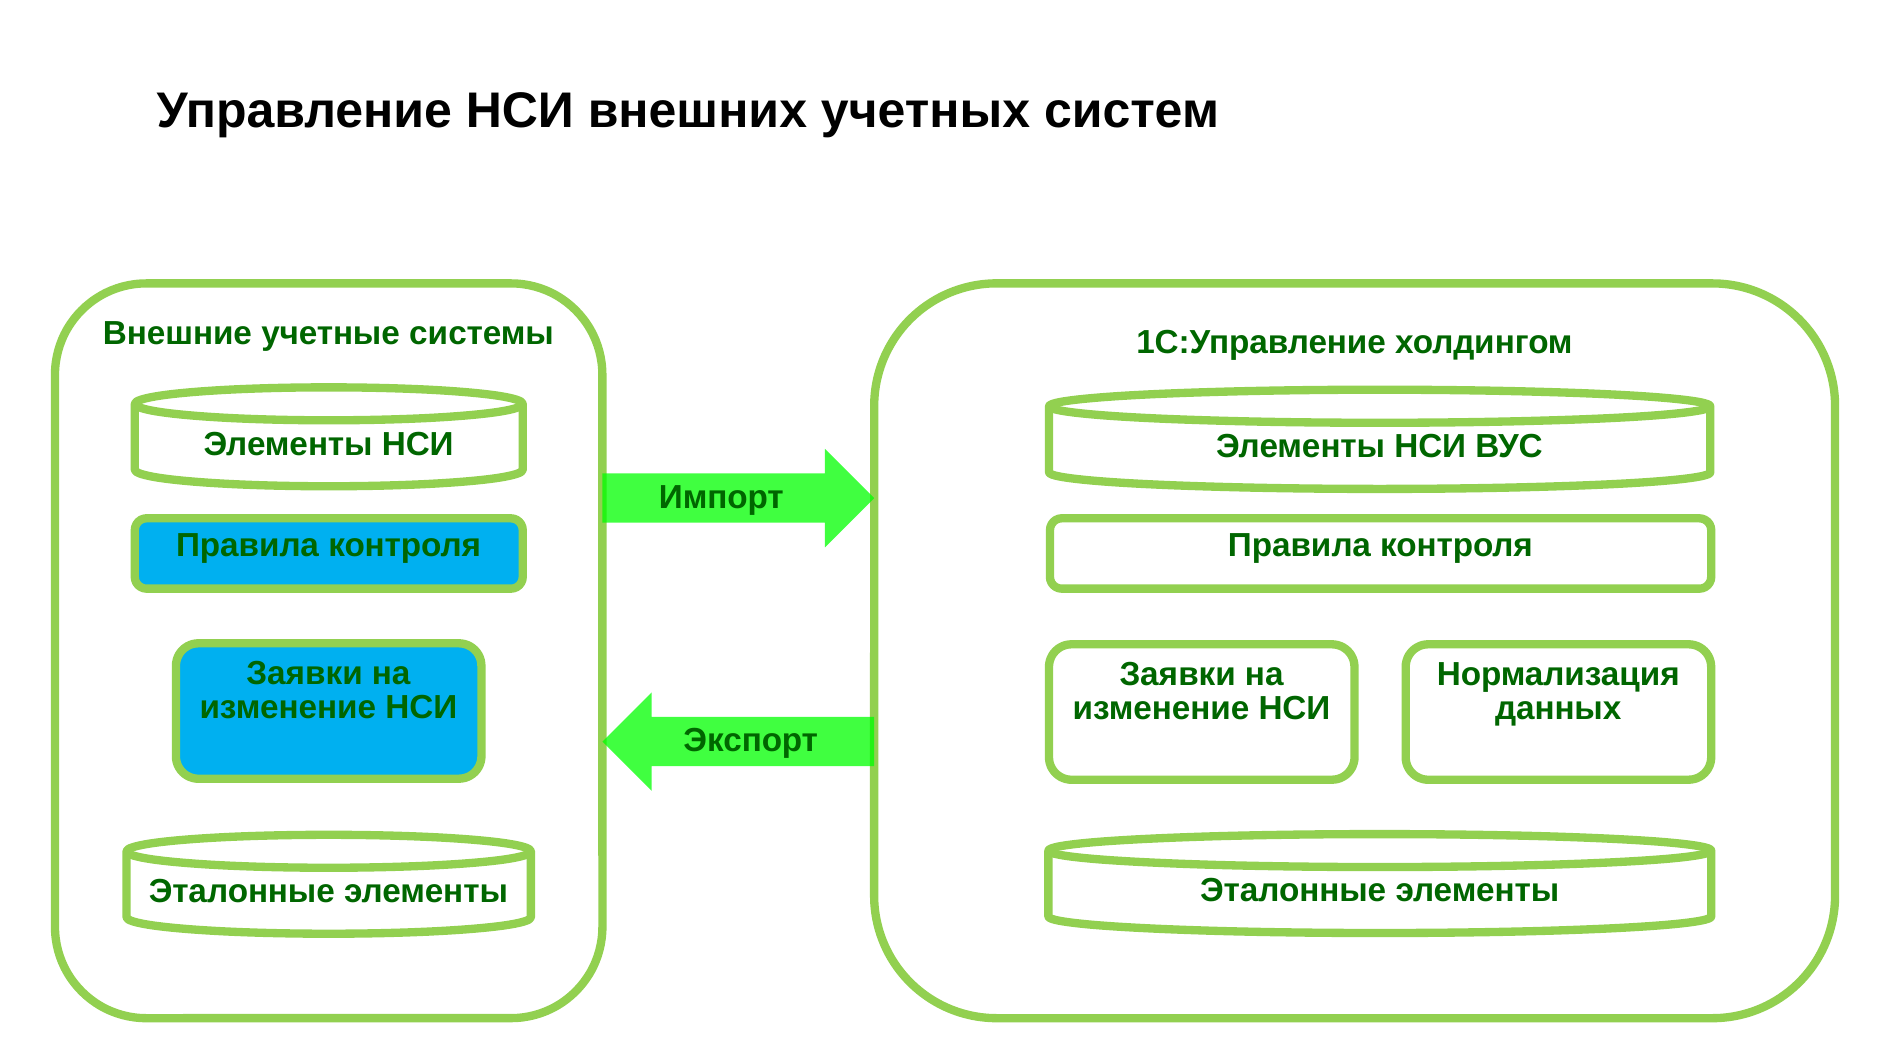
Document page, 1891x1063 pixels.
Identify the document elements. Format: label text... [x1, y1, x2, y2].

text_box Эталонные элементы [1048, 834, 1712, 934]
text_box Экспорт [602, 692, 875, 791]
text_box Элементы НСИ [134, 387, 523, 487]
title Управление НСИ внешних учетных систем [141, 23, 1406, 192]
text_box Заявки на изменение НСИ [1048, 644, 1355, 780]
text_box Заявки на изменение НСИ [175, 643, 482, 779]
text_box Эталонные элементы [126, 834, 531, 934]
text_box Правила контроля [134, 518, 523, 589]
text_box Нормализация данных [1405, 644, 1712, 780]
text_box Правила контроля [1049, 518, 1712, 589]
text_box 1С:Управление холдингом [874, 283, 1836, 1019]
text_box Внешние учетные системы [54, 283, 603, 1019]
text_box Элементы НСИ ВУС [1049, 389, 1711, 489]
text_box Импорт [602, 448, 875, 548]
